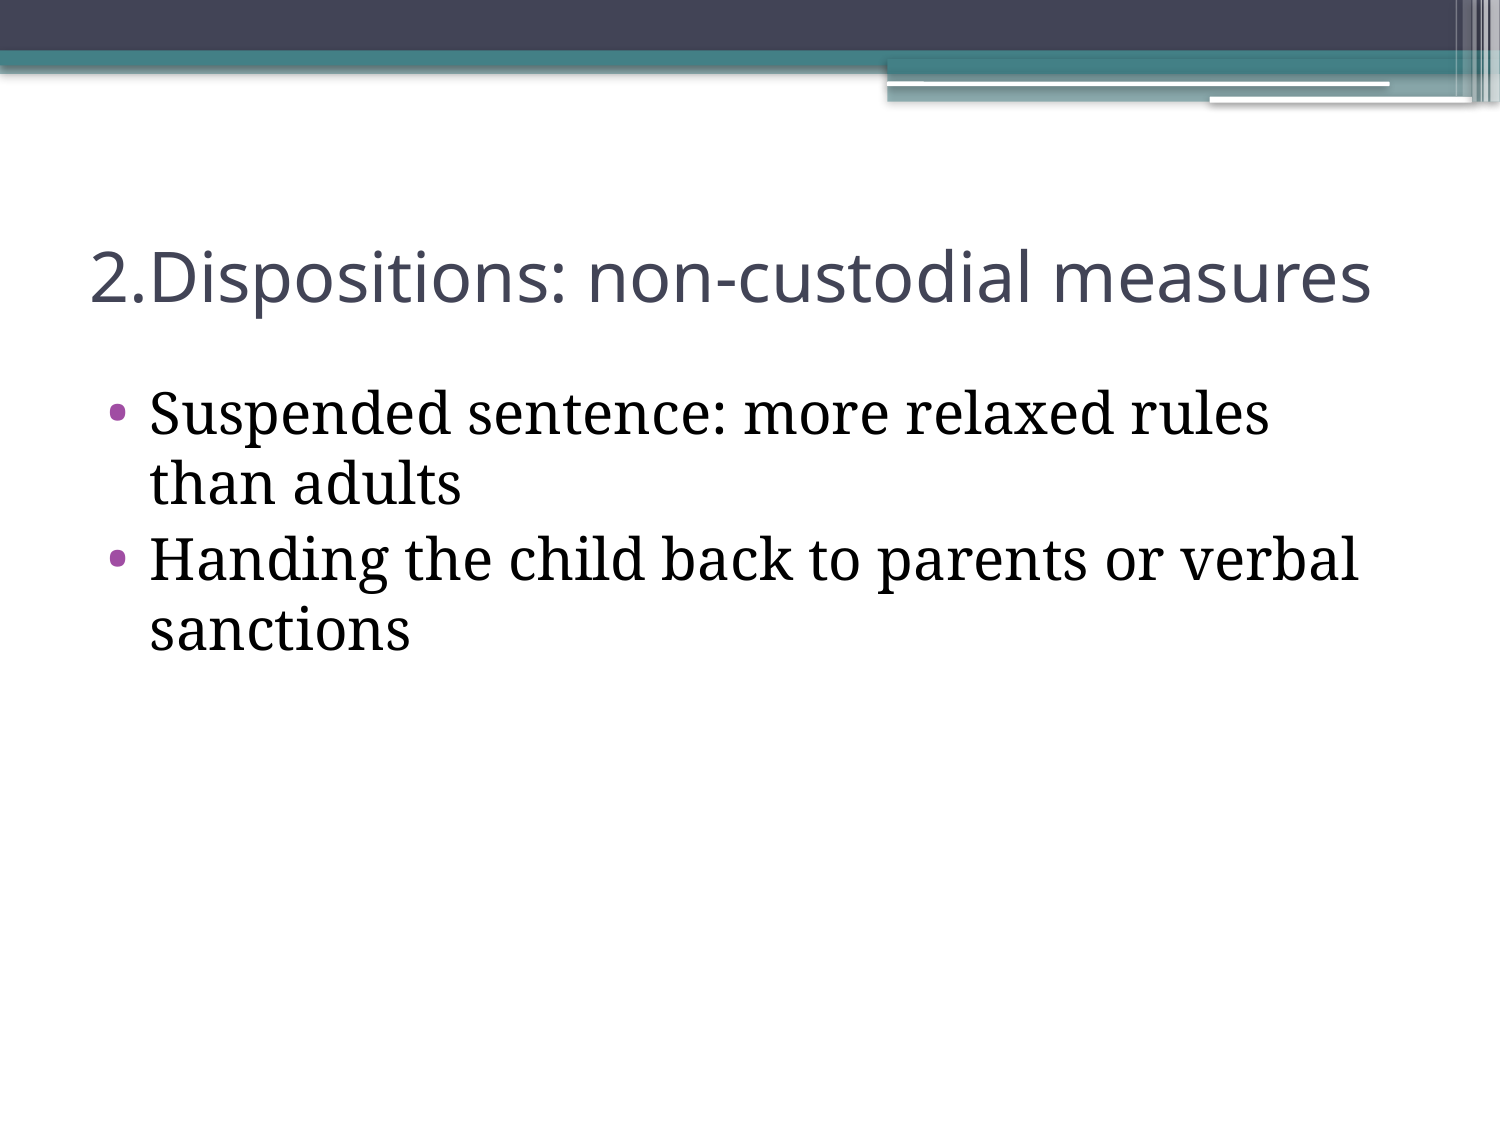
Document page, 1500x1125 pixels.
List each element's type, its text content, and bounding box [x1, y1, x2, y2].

title 2.Dispositions: non-custodial measures [75, 187, 1425, 363]
list Suspended sentence: more relaxed rules than adults Handing the child back to parents or verbal sanctions [75, 368, 1425, 1079]
